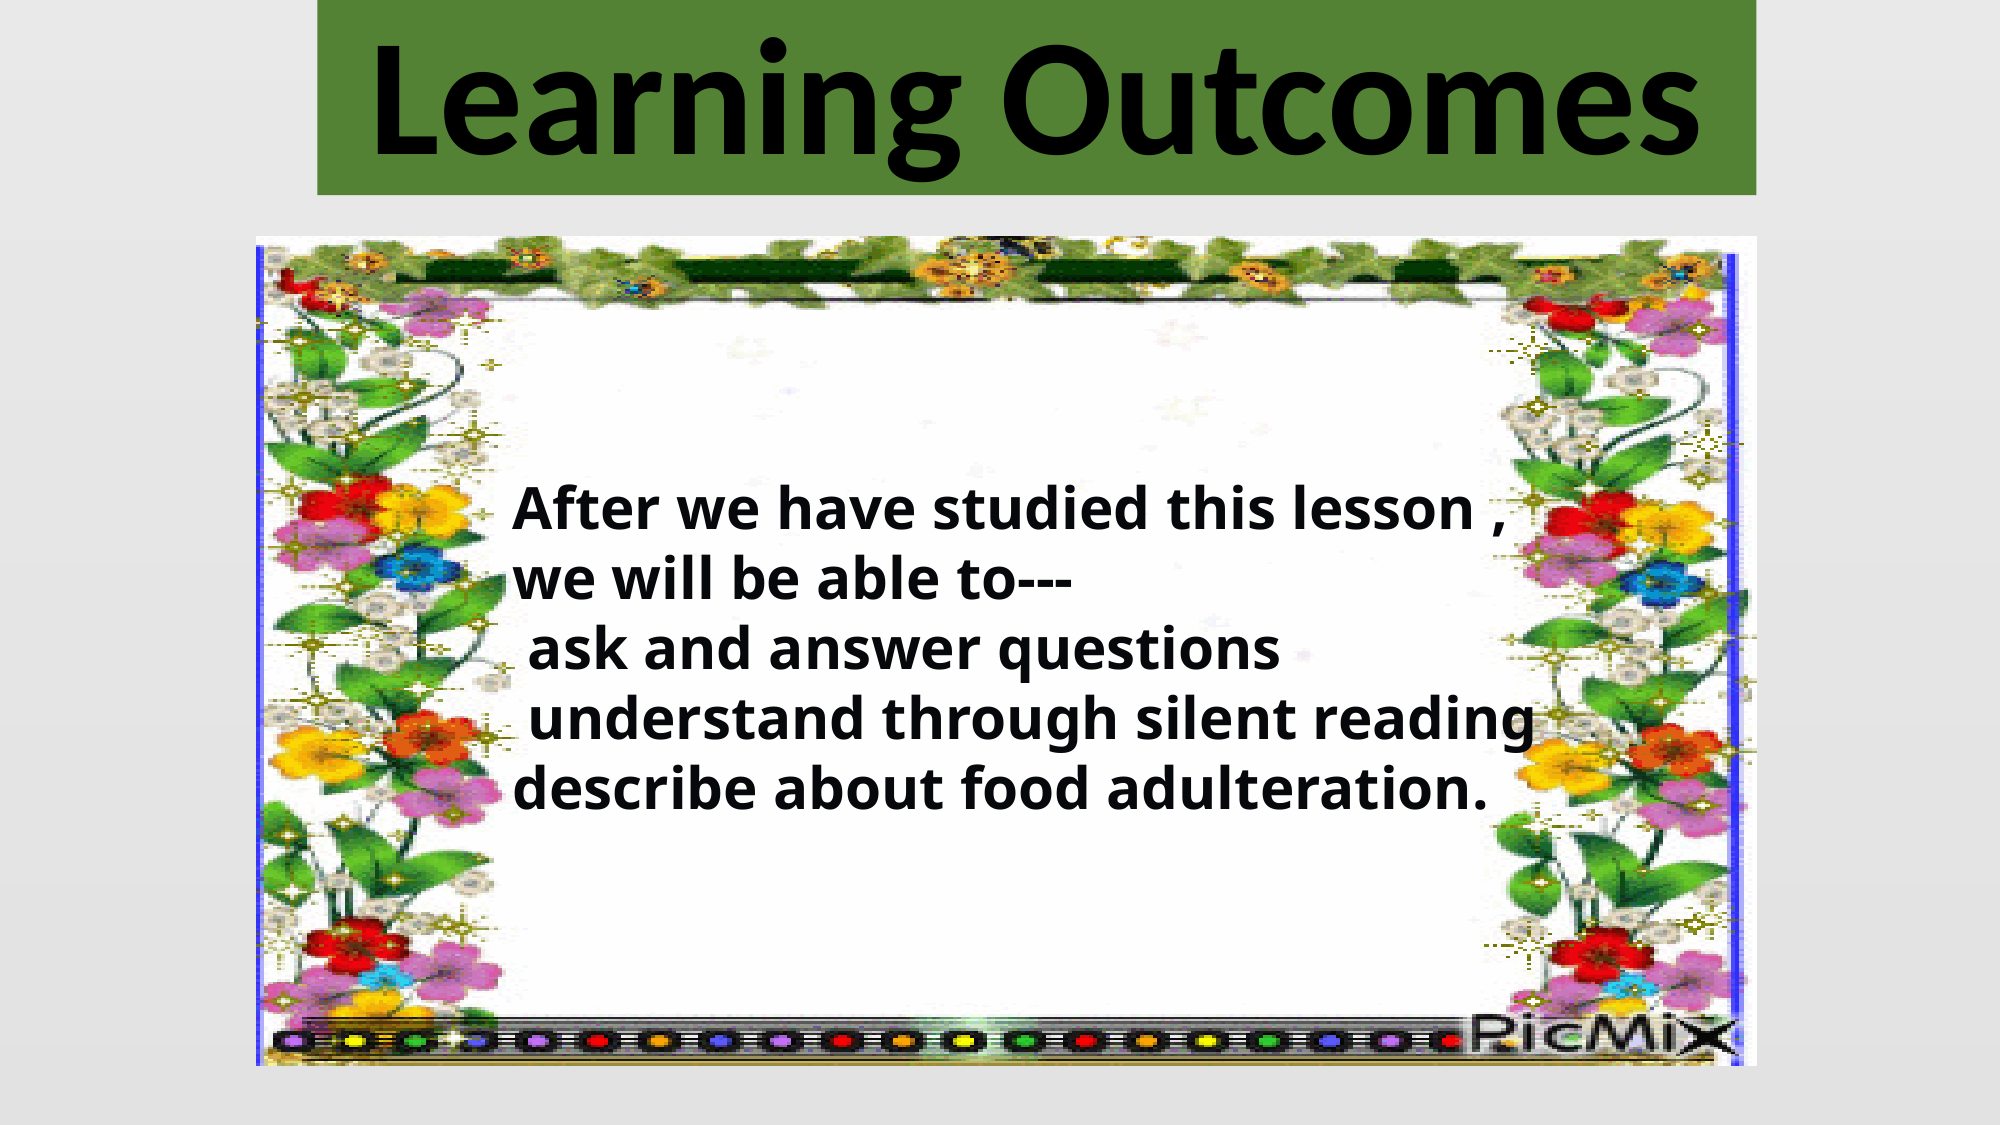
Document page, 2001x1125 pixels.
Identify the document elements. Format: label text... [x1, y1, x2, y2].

picture [256, 236, 1757, 1066]
text_box Learning Outcomes [317, 0, 1757, 196]
